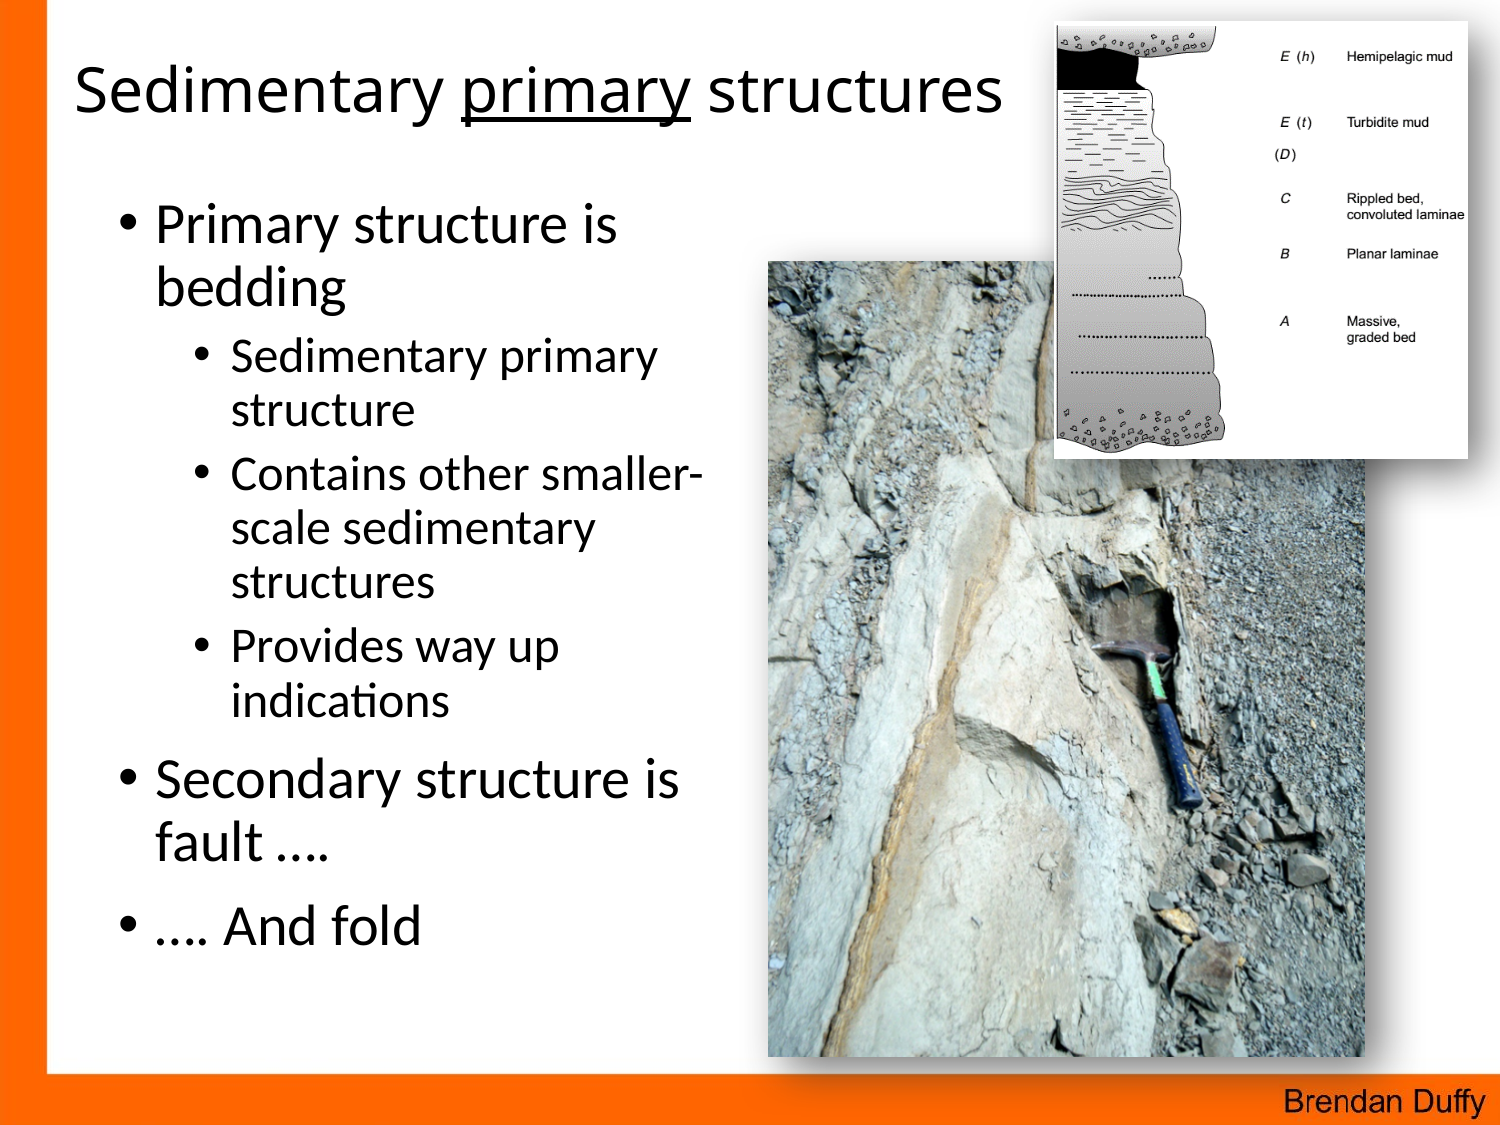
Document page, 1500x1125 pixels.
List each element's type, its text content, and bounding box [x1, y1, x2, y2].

title Sedimentary primary structures [59, 21, 1052, 164]
list Primary structure is bedding Sedimentary primary structure Contains other smaller-scale sedimentary structures Provides way up indications Secondary structure is fault …. …. And fold [103, 185, 750, 1057]
picture [0, 0, 1500, 1125]
